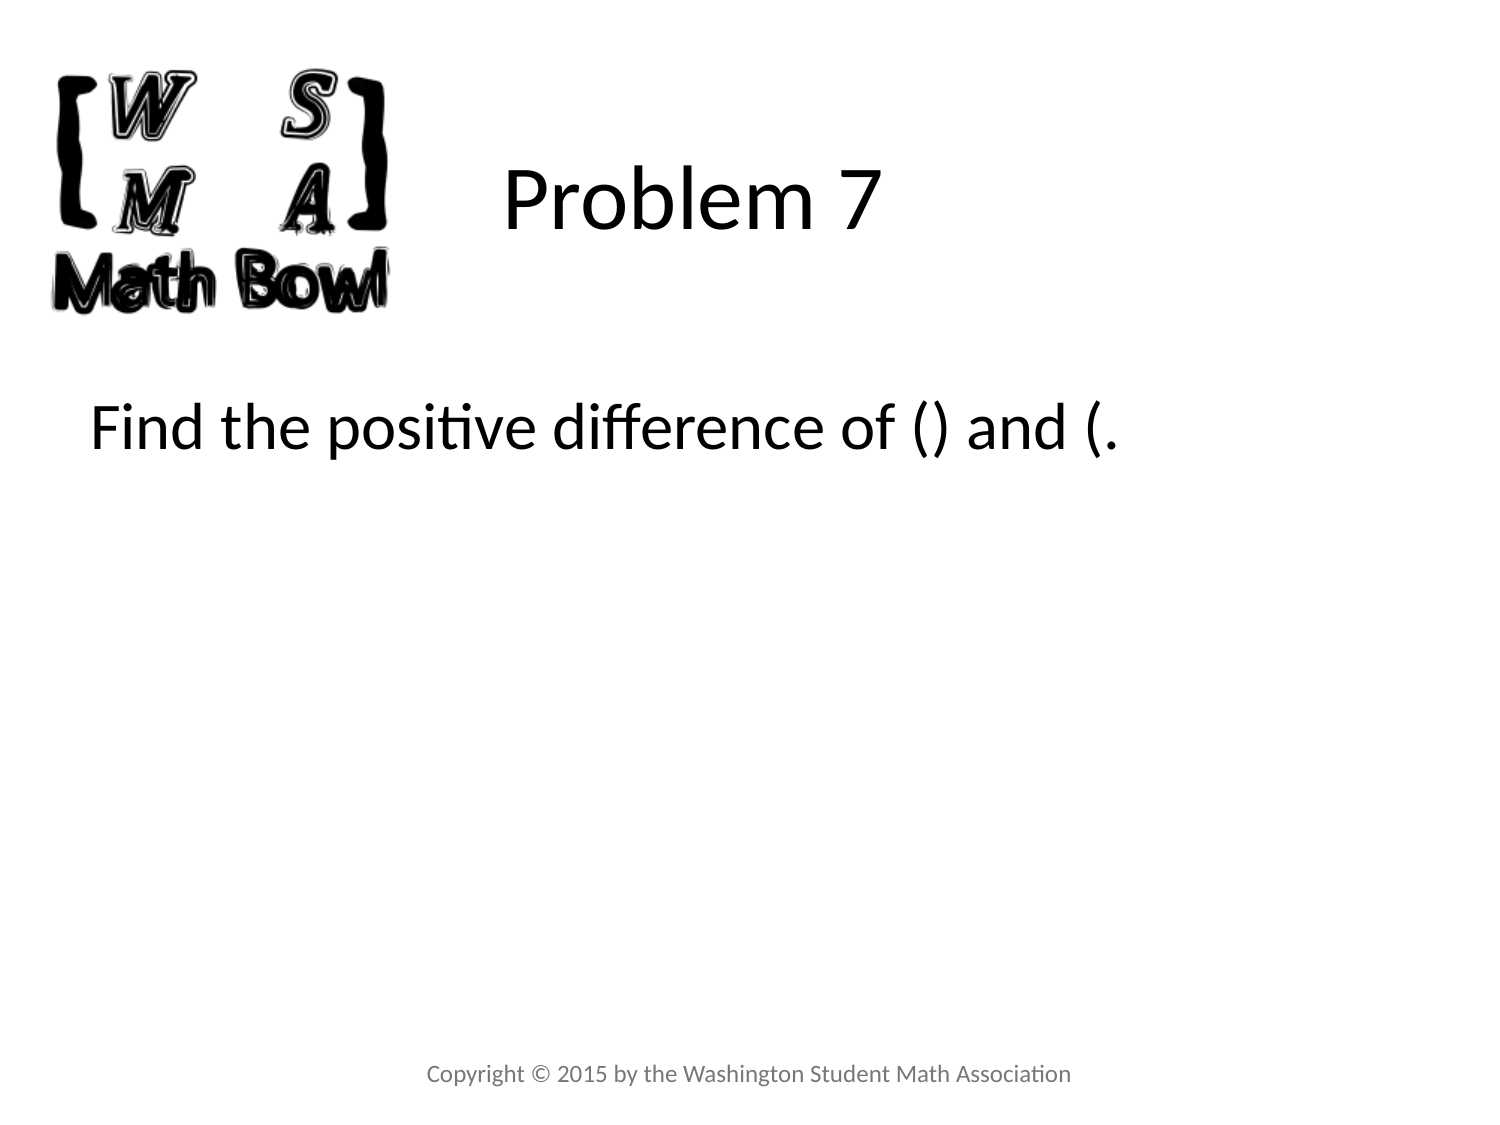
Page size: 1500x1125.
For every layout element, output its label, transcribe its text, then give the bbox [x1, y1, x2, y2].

text_box Copyright © 2015 by the Washington Student Math Association [374, 1050, 1125, 1095]
picture [48, 62, 401, 324]
title Problem 7 [487, 99, 1400, 287]
